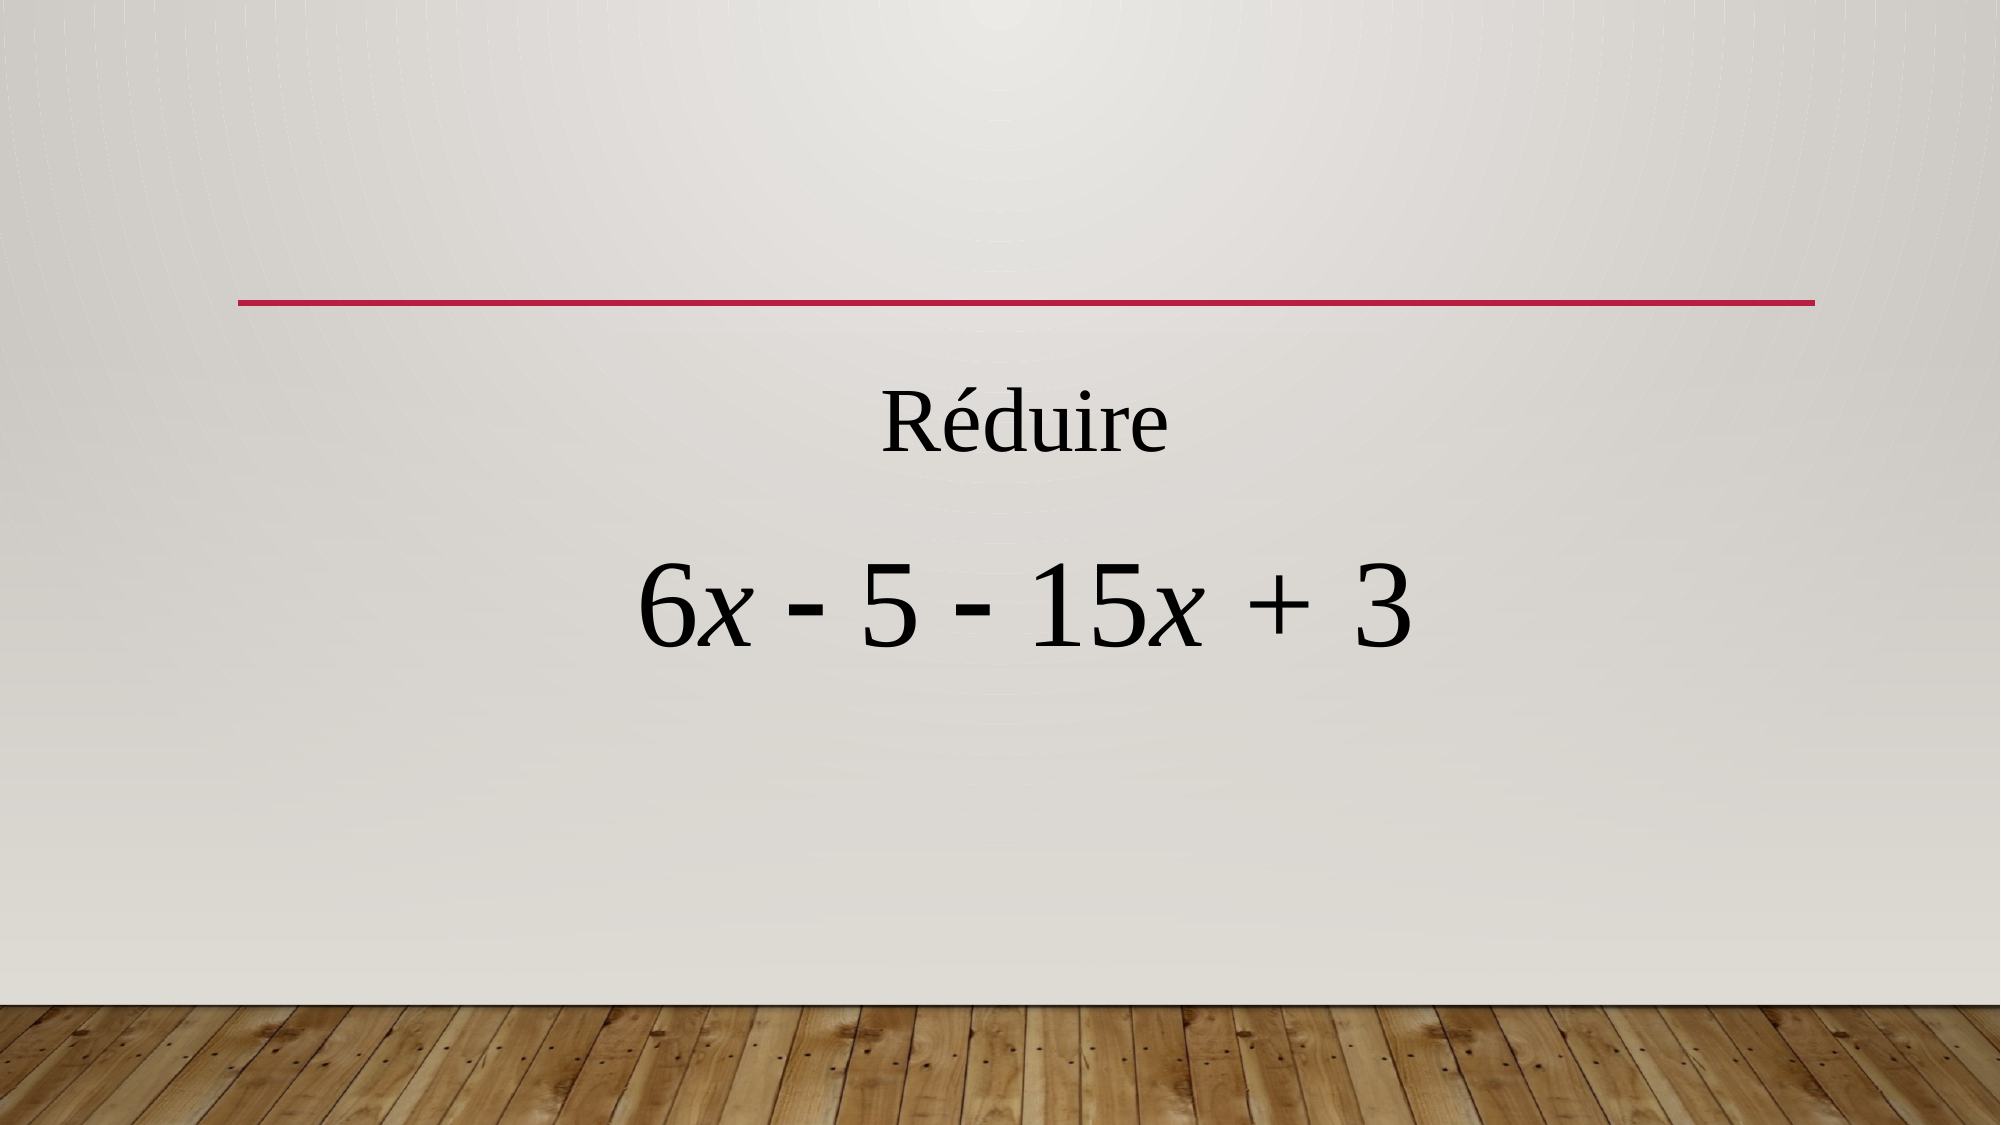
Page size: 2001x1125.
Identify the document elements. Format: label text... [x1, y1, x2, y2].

picture [0, 1005, 2000, 1125]
list Réduire 6x  5  15x + 3 [238, 330, 1814, 897]
